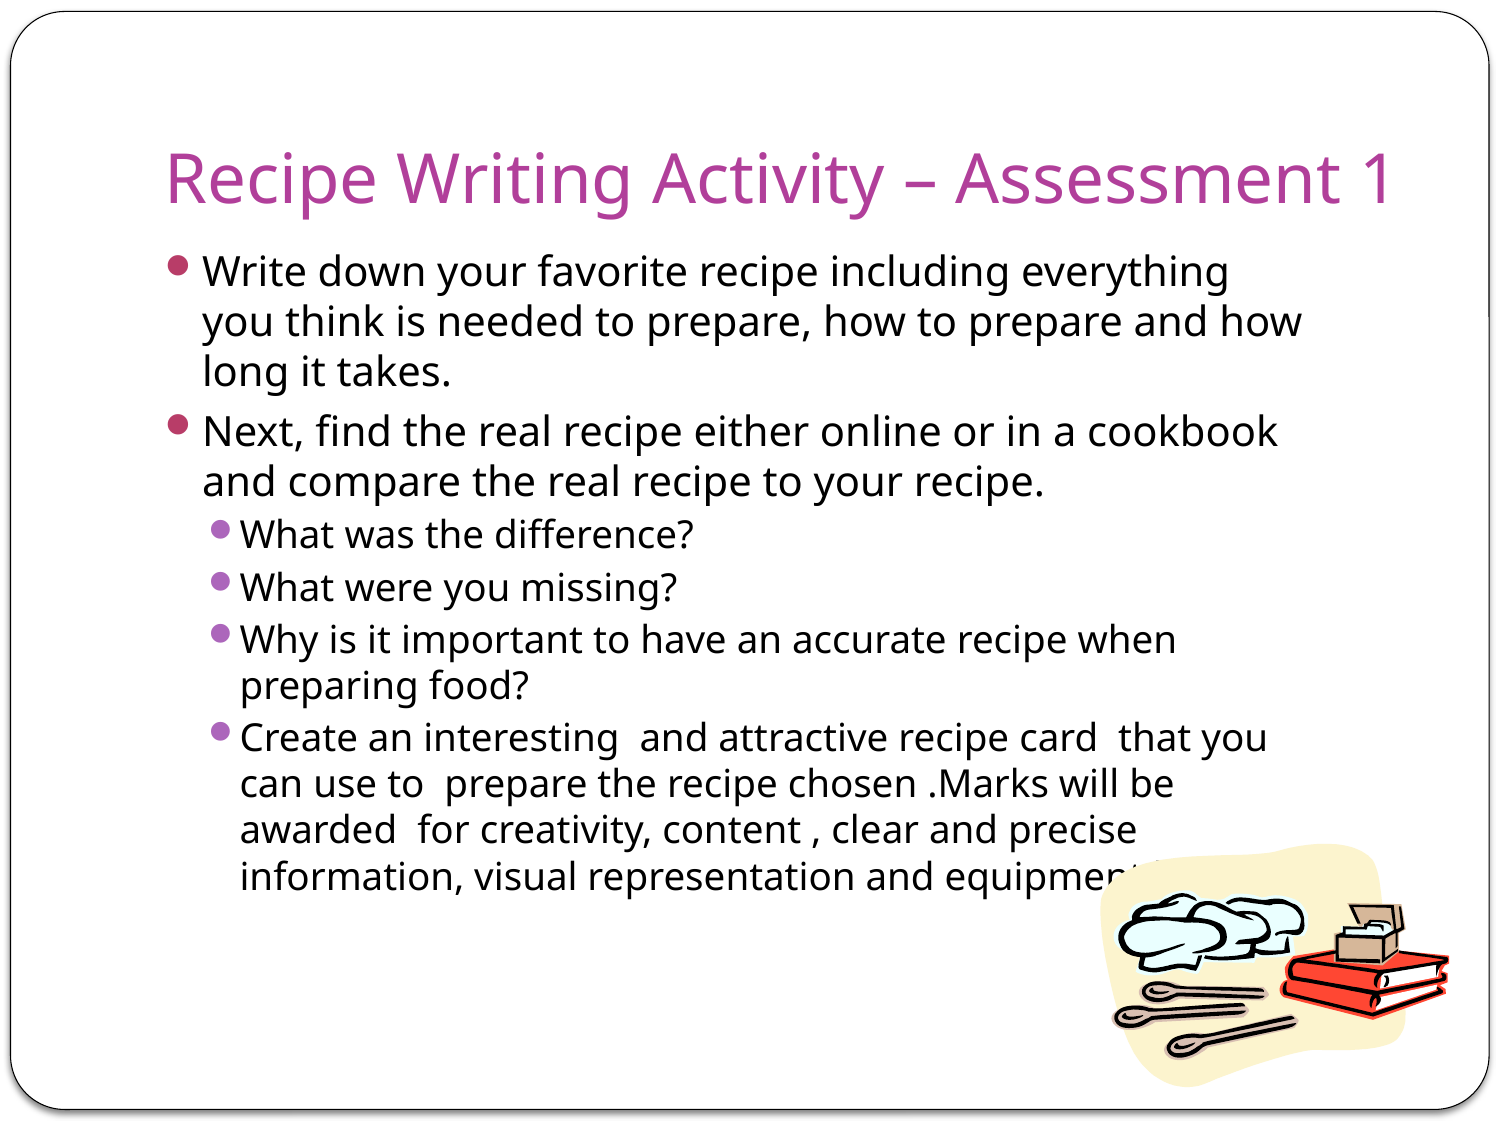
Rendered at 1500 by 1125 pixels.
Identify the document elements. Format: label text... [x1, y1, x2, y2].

list Write down your favorite recipe including everything you think is needed to prepare, how to prepare and how long it takes. Next, find the real recipe either online or in a cookbook and compare the real recipe to your recipe. What was the difference? What were you missing? Why is it important to have an accurate recipe when preparing food? Create an interesting and attractive recipe card that you can use to prepare the recipe chosen .Marks will be awarded for creativity, content , clear and precise information, visual representation and equipment listing . [150, 237, 1338, 913]
picture [1099, 842, 1451, 1089]
title Recipe Writing Activity – Assessment 1 [150, 45, 1425, 233]
